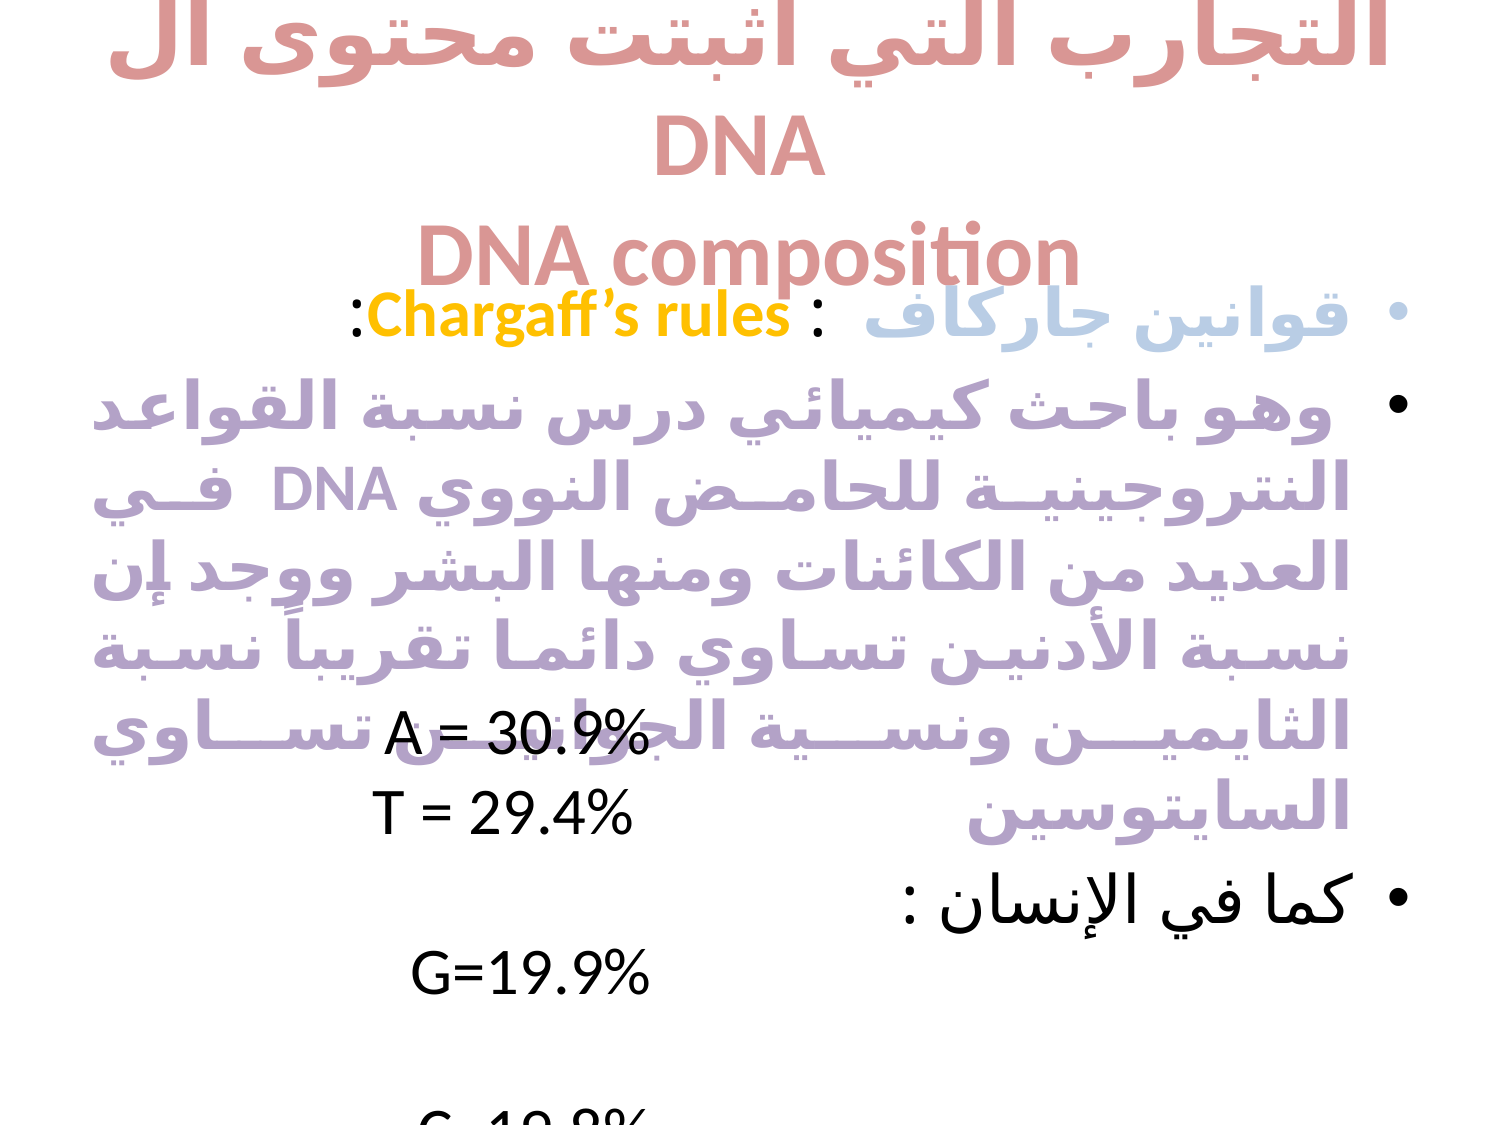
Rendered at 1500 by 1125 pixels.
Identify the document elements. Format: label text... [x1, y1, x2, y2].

title التجارب التي اثبتت محتوى ال DNA DNA composition [75, 45, 1425, 233]
text_box A = 30.9% T = 29.4% G=19.9% C=19.8% [41, 680, 845, 1125]
list قوانين جاركاف : Chargaff’s rules: وهو باحث كيميائي درس نسبة القواعد النتروجينية للحامض النووي DNA في العديد من الكائنات ومنها البشر ووجد إن نسبة الأدنين تساوي دائما تقريباً نسبة الثايمين ونسية الجوانين تساوي السايتوسين كما في الإنسان : [75, 262, 1425, 1005]
